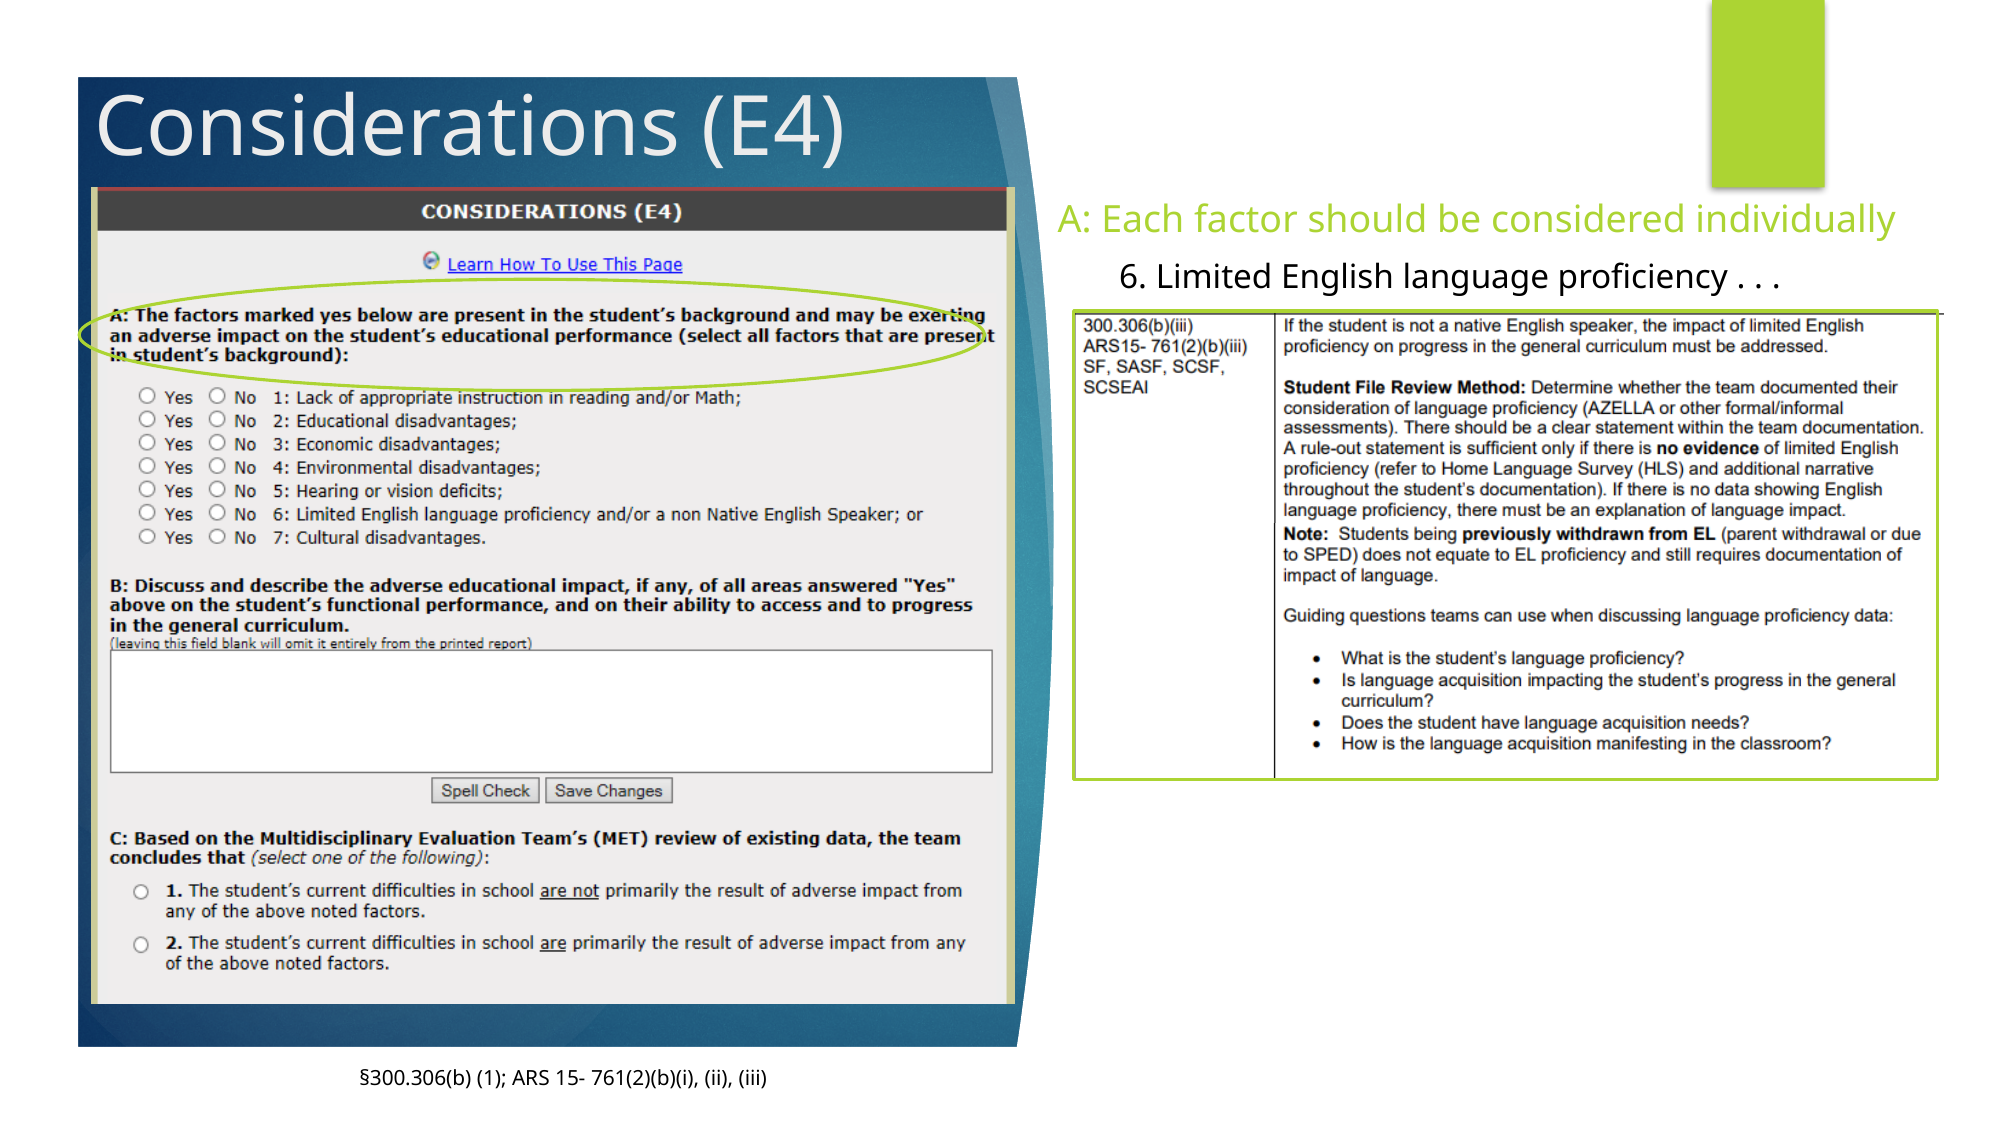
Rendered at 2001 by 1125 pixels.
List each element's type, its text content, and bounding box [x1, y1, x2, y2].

text_box [77, 324, 85, 346]
text_box 6. Limited English language proficiency . . . [1104, 248, 1969, 303]
picture [1073, 310, 1944, 780]
picture [91, 187, 1015, 1004]
title Considerations (E4) [79, 44, 1537, 200]
text_box §300.306(b) (1); ARS 15- 761(2)(b)(i), (ii), (iii) [344, 1057, 928, 1097]
text_box A: Each factor should be considered individually [1043, 187, 1966, 248]
